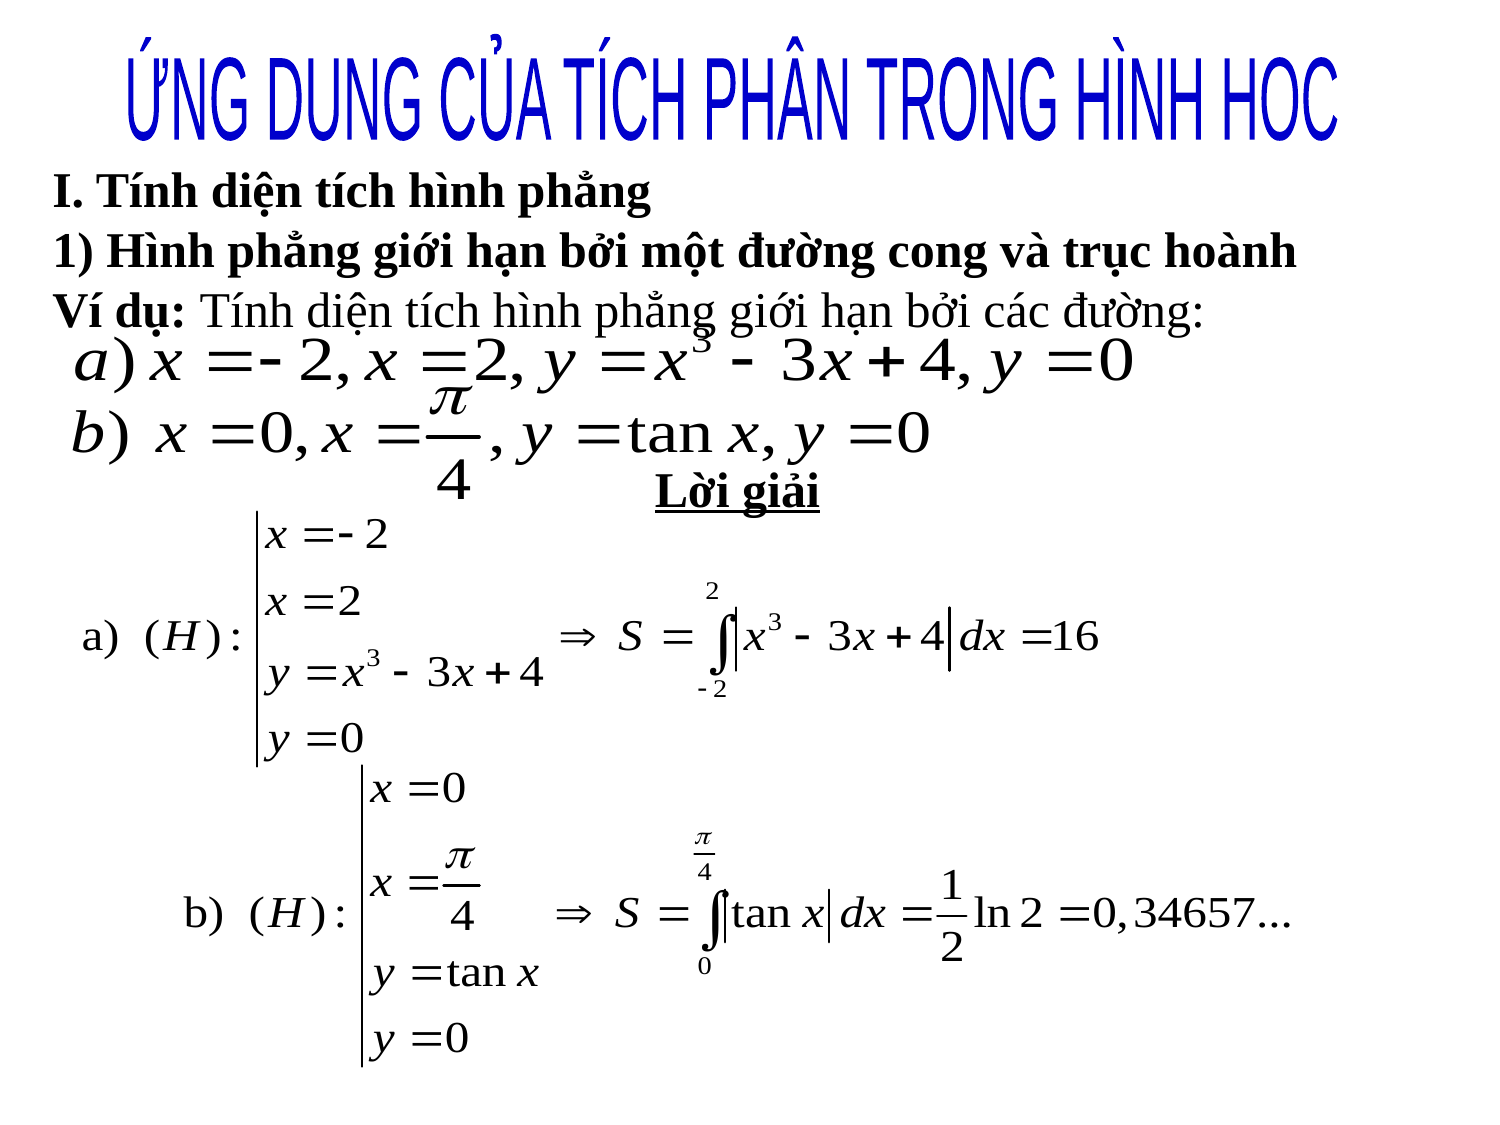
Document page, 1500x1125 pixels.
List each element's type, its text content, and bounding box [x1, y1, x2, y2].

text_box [62, 356, 943, 513]
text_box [62, 312, 1148, 407]
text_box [74, 502, 1108, 776]
text_box I. Tính diện tích hình phẳng 1) Hình phẳng giới hạn bởi một đường cong và trục hoành Ví dụ: Tính diện tích hình phẳng giới hạn bởi các đường: Lời giải [37, 149, 1438, 1035]
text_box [175, 757, 1299, 1075]
